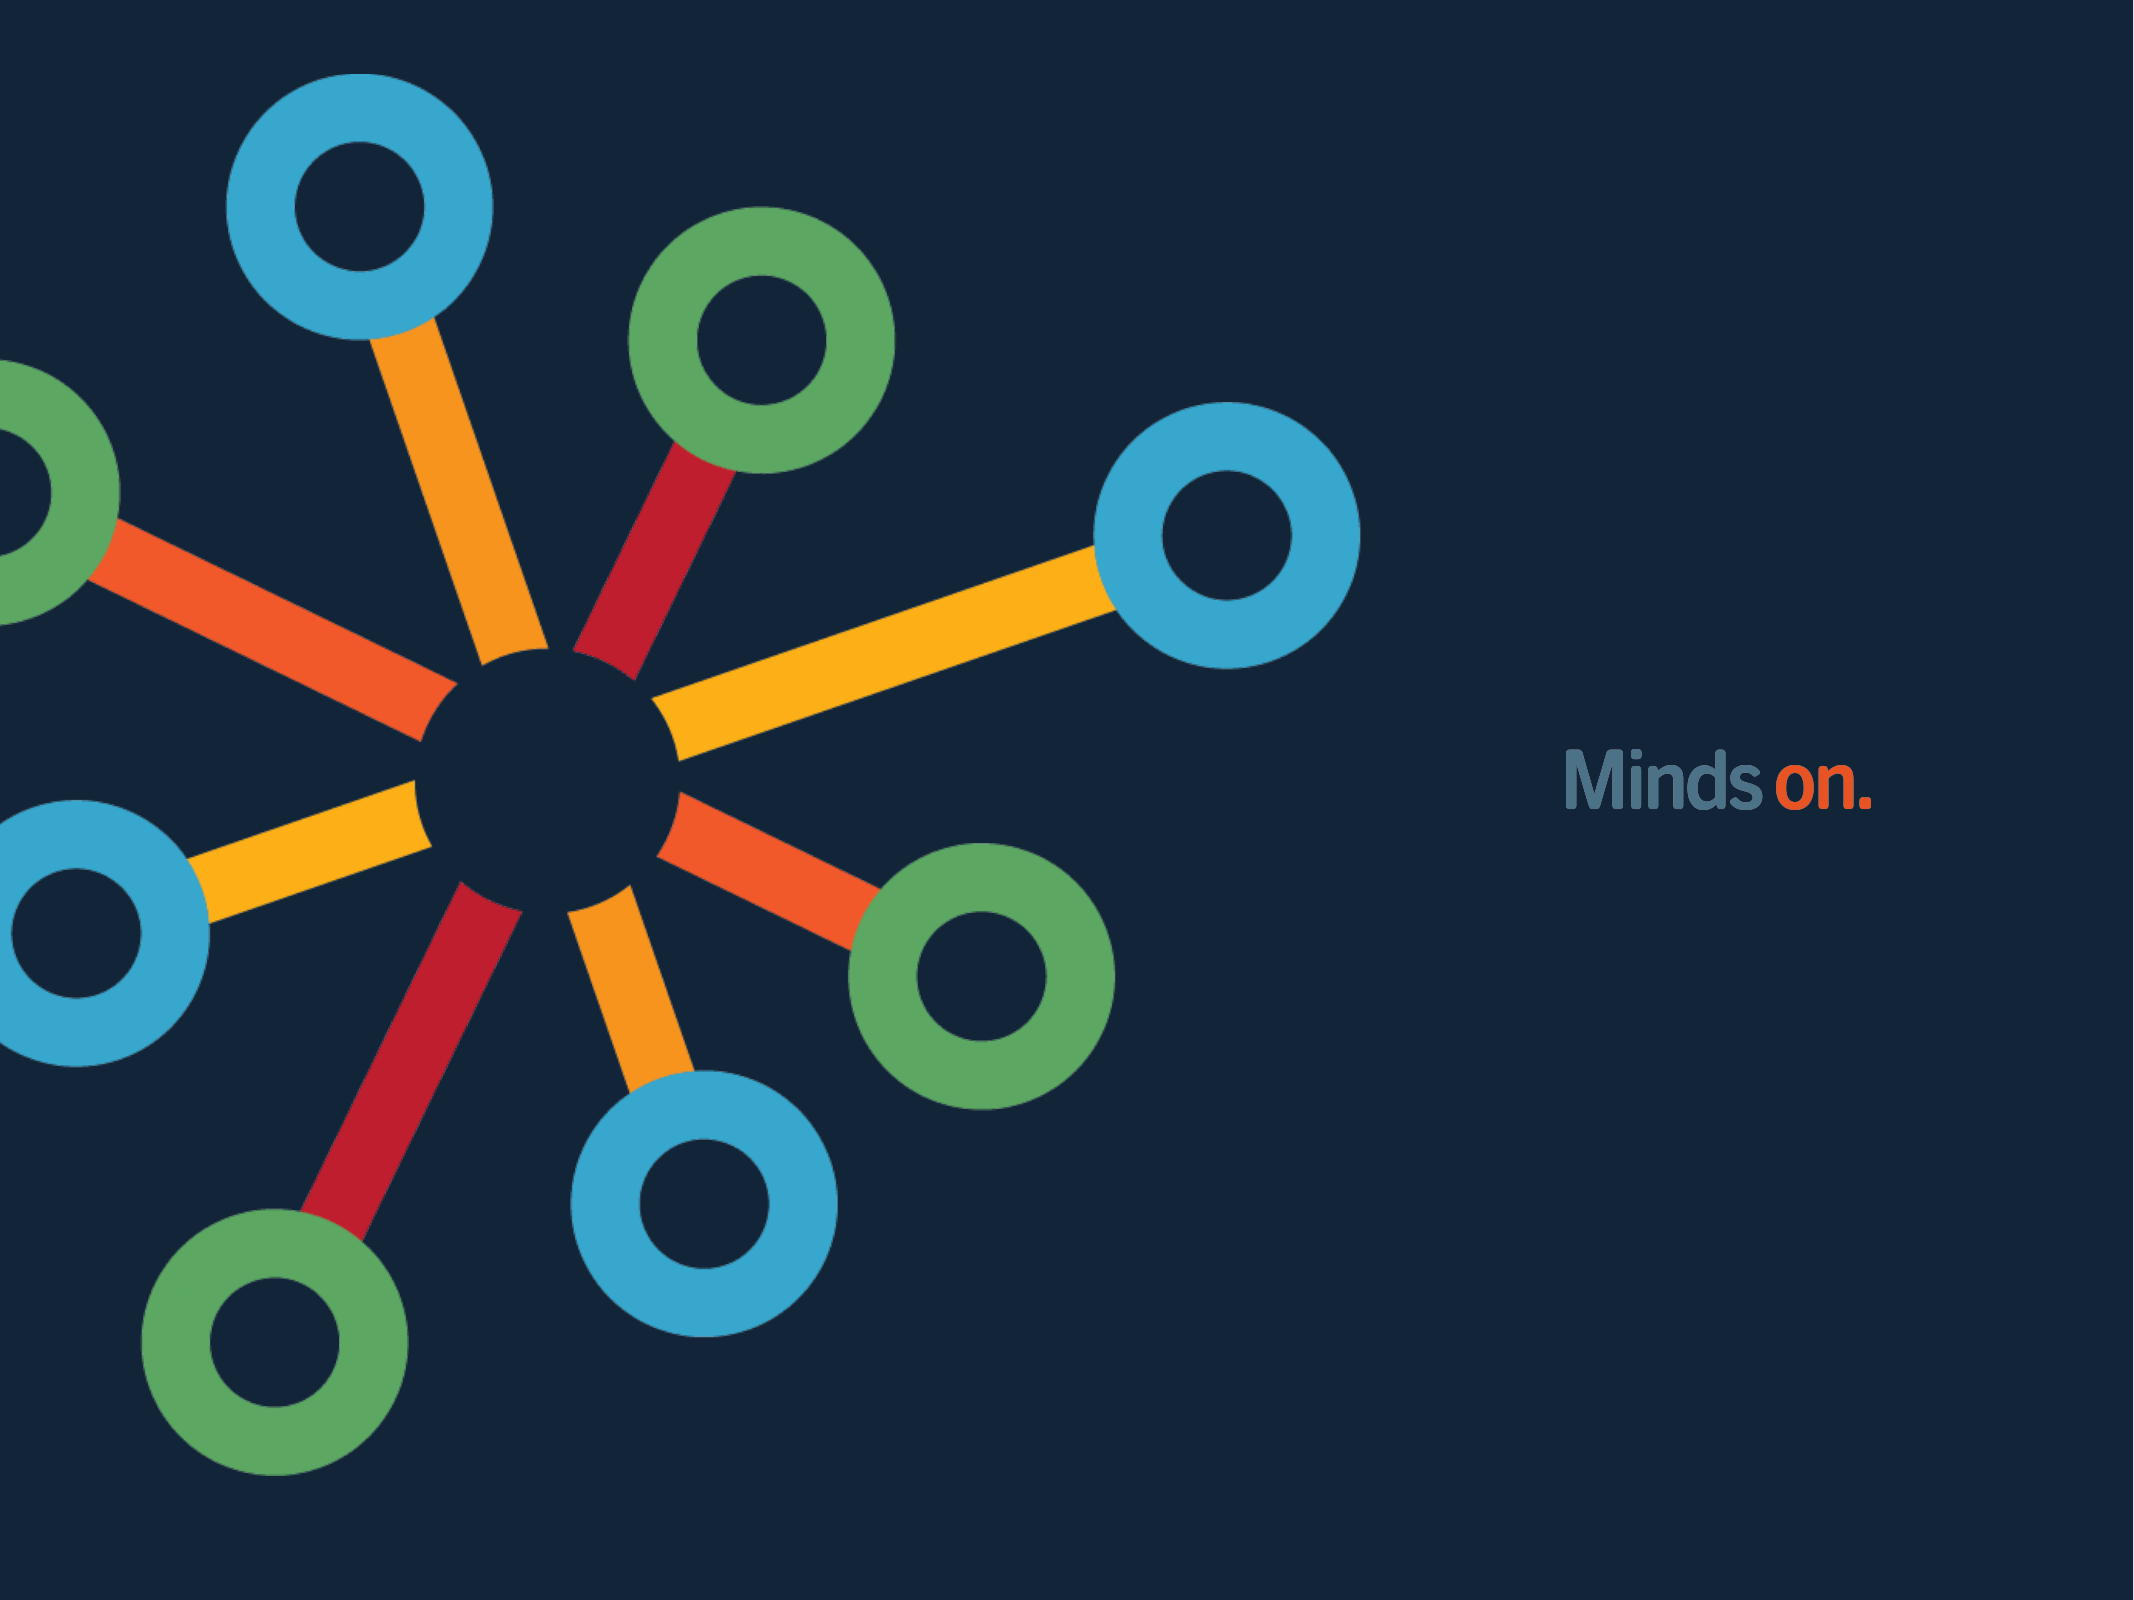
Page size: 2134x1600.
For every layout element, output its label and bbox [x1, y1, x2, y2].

text_box [0, 0, 2134, 1600]
picture [1566, 749, 1871, 810]
picture [0, 74, 1368, 1476]
